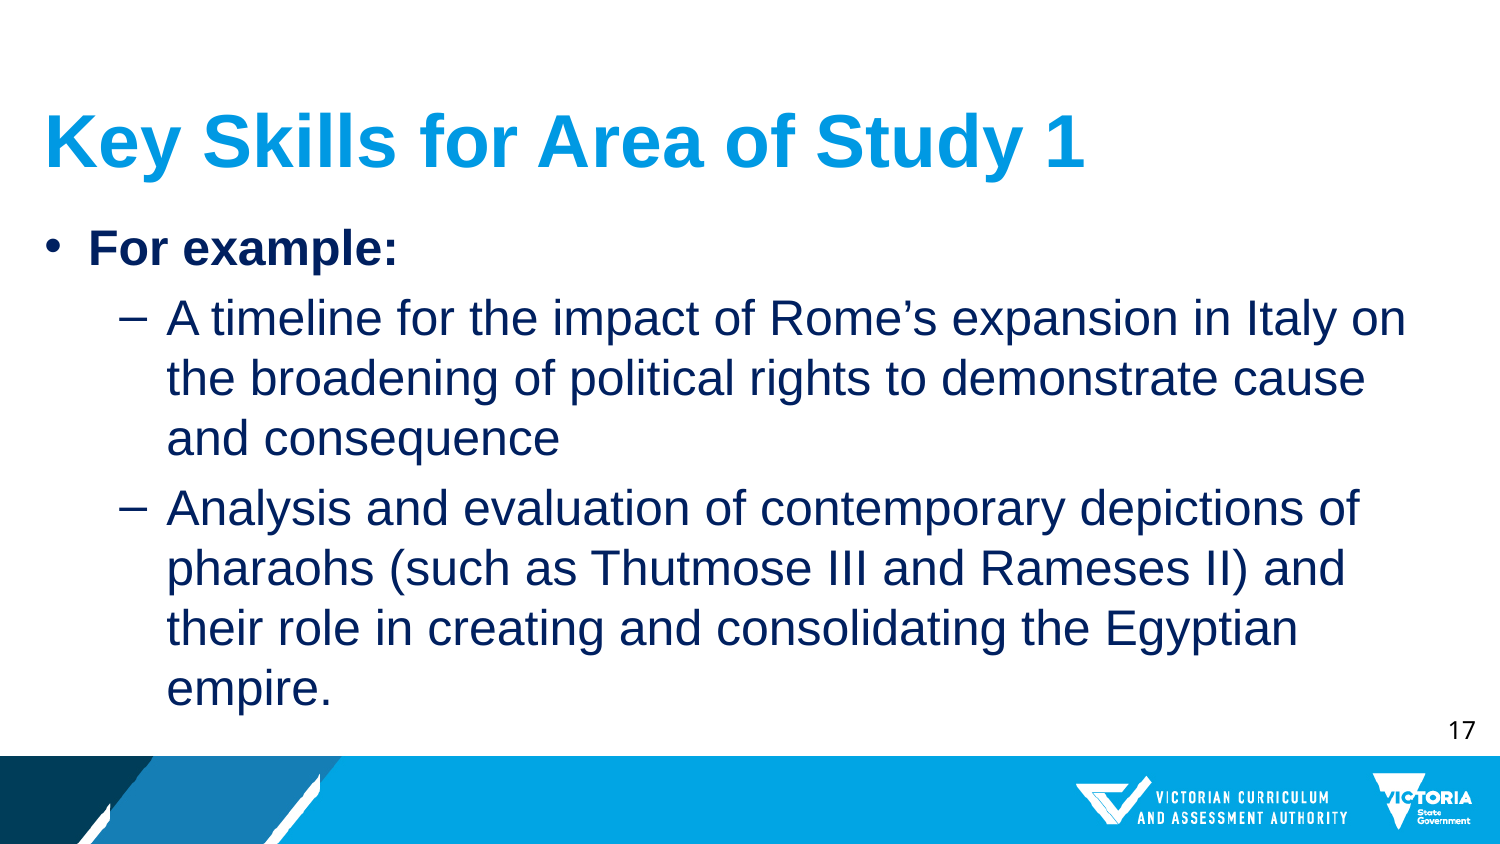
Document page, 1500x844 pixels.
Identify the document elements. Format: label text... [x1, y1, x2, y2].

picture [1308, 814, 1313, 823]
picture [1199, 792, 1204, 803]
list For example: A timeline for the impact of Rome’s expansion in Italy on the broadening of political rights to demonstrate cause and consequence Analysis and evaluation of contemporary depictions of pharaohs (such as Thutmose III and Rameses II) and their role in creating and consolidating the Egyptian empire. [29, 208, 1459, 753]
picture [1299, 812, 1303, 823]
picture [1240, 812, 1244, 823]
picture [1281, 812, 1286, 823]
picture [1258, 812, 1262, 823]
picture [1460, 793, 1471, 803]
picture [1149, 813, 1153, 823]
picture [1268, 792, 1272, 802]
picture [1302, 792, 1306, 803]
text_box 17 [1432, 707, 1500, 752]
picture [1318, 812, 1322, 823]
picture [1249, 812, 1254, 823]
picture [1077, 777, 1150, 824]
picture [1190, 792, 1194, 802]
picture [0, 0, 1500, 844]
title Key Skills for Area of Study 1 [29, 67, 1459, 208]
picture [1426, 792, 1452, 804]
picture [1224, 792, 1229, 802]
picture [1320, 792, 1327, 802]
picture [1374, 774, 1425, 828]
picture [1201, 812, 1205, 823]
picture [1229, 813, 1235, 823]
picture [1214, 792, 1219, 802]
